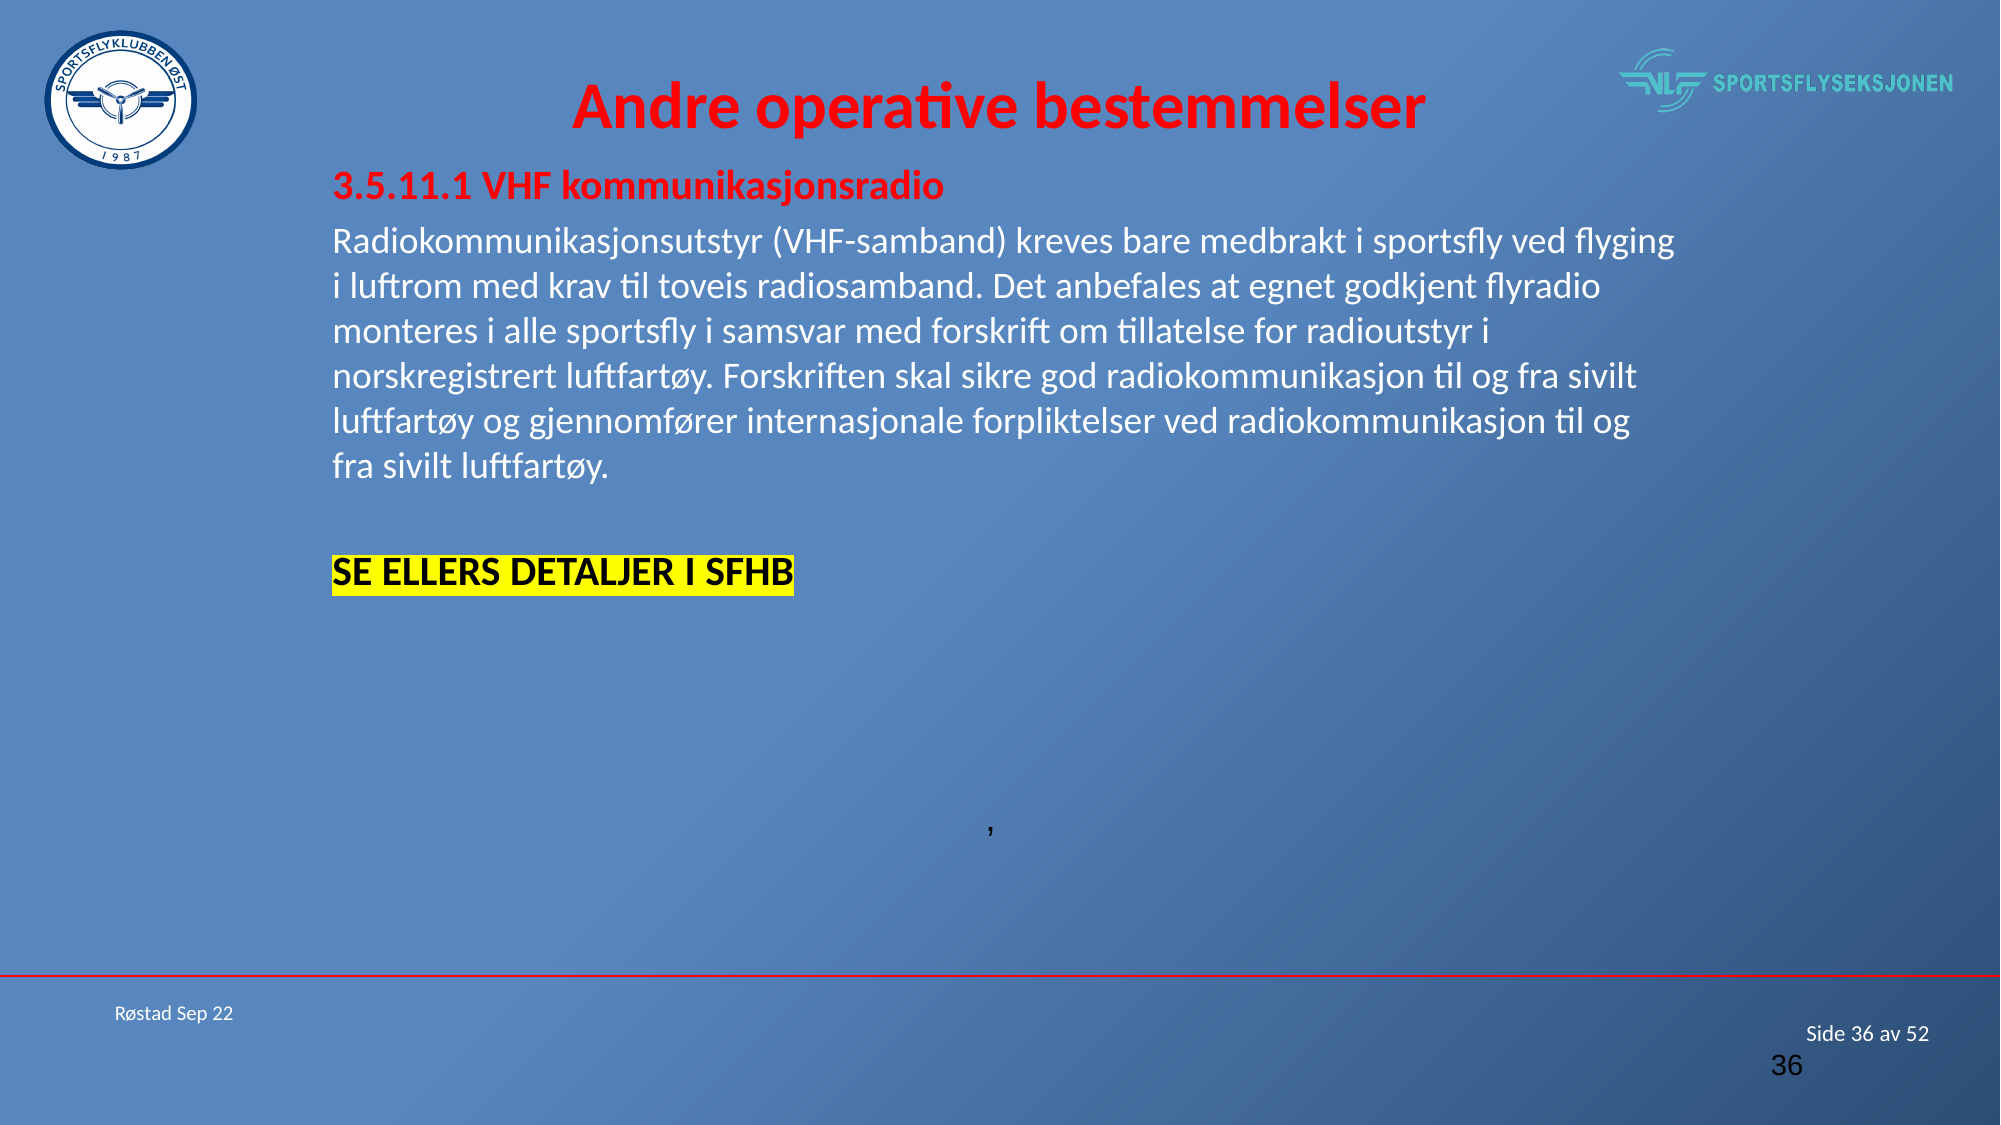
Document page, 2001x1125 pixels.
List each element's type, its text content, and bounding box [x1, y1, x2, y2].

list 3.5.11.1 VHF kommunikasjonsradio Radiokommunikasjonsutstyr (VHF-samband) kreves bare medbrakt i sportsfly ved flyging i luftrom med krav til toveis radiosamband. Det anbefales at egnet godkjent flyradio monteres i alle sportsfly i samsvar med forskrift om tillatelse for radioutstyr i norskregistrert luftfartøy. Forskriften skal sikre god radiokommunikasjon til og fra sivilt luftfartøy og gjennomfører internasjonale forpliktelser ved radiokommunikasjon til og fra sivilt luftfartøy. SE ELLERS DETALJER I SFHB [308, 149, 1692, 988]
footer Røstad Sep 22 [99, 992, 354, 1028]
text_box , [970, 786, 1414, 847]
picture [1675, 44, 1960, 119]
picture [44, 30, 197, 170]
title Andre operative bestemmelser [324, 25, 1675, 149]
slide_number 36 [1756, 1039, 1934, 1075]
